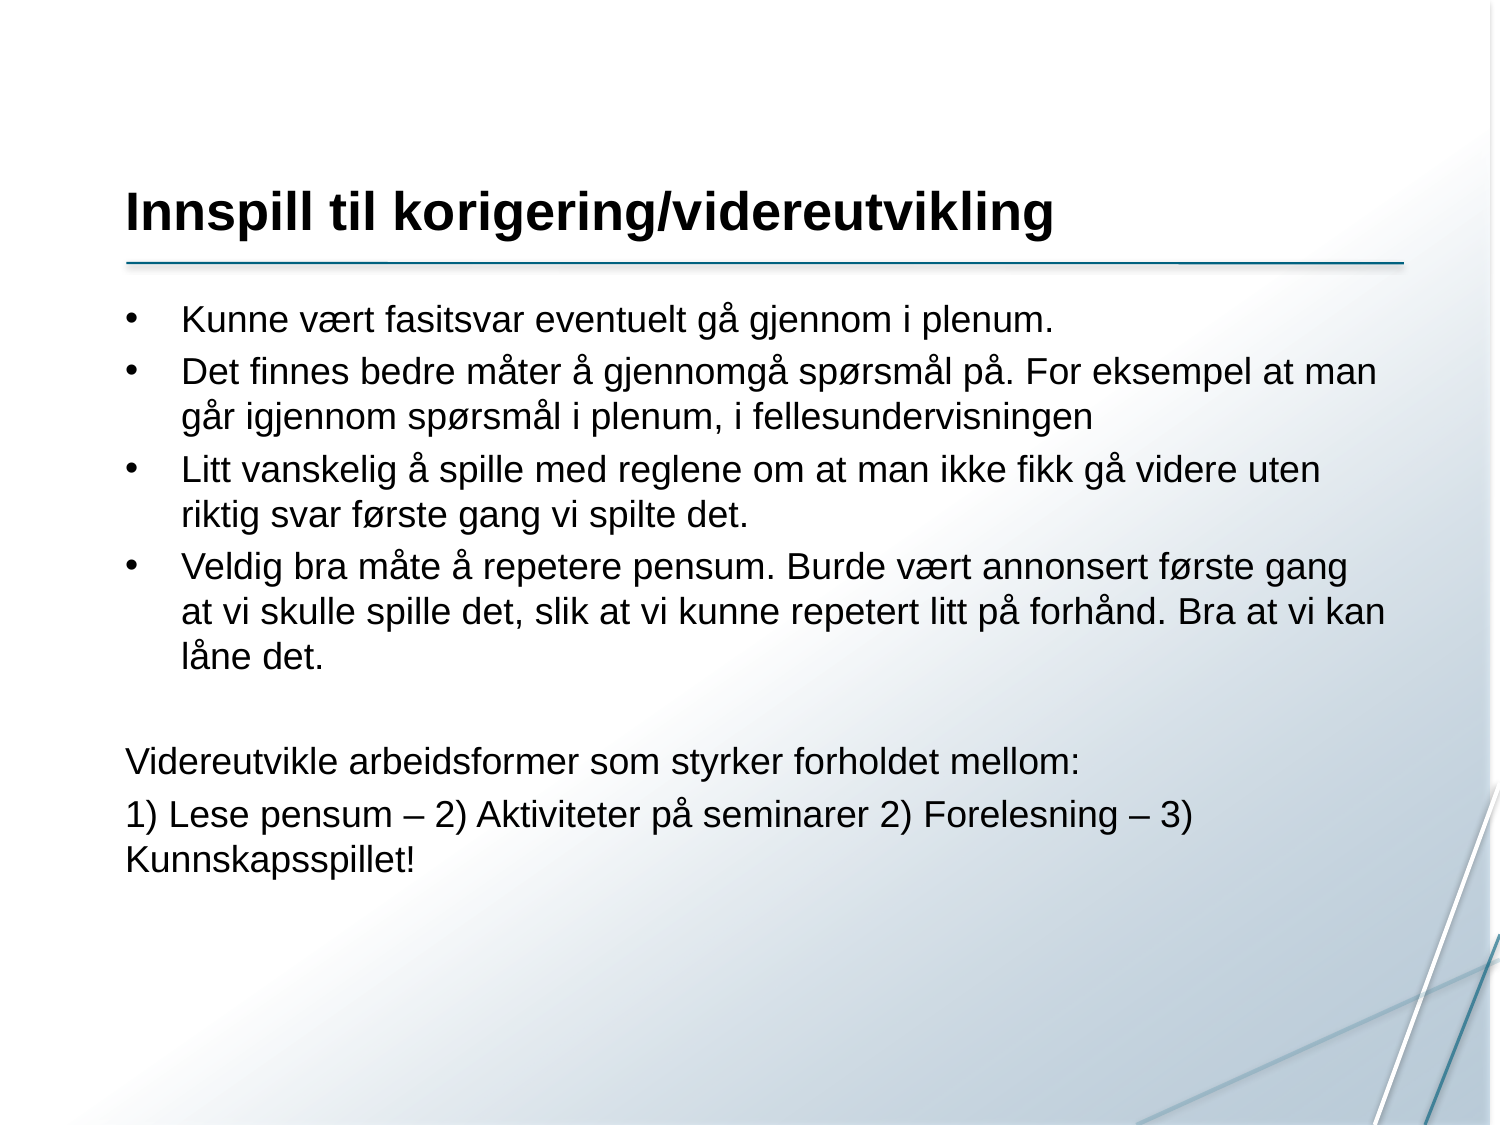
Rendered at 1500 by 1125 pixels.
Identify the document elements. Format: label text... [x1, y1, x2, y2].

title Innspill til korigering/videreutvikling [109, 49, 1403, 249]
list Kunne vært fasitsvar eventuelt gå gjennom i plenum. Det finnes bedre måter å gjennomgå spørsmål på. For eksempel at man går igjennom spørsmål i plenum, i fellesundervisningen Litt vanskelig å spille med reglene om at man ikke fikk gå videre uten riktig svar første gang vi spilte det. Veldig bra måte å repetere pensum. Burde vært annonsert første gang at vi skulle spille det, slik at vi kunne repetert litt på forhånd. Bra at vi kan låne det. Videreutvikle arbeidsformer som styrker forholdet mellom: 1) Lese pensum – 2) Aktiviteter på seminarer 2) Forelesning – 3) Kunnskapsspillet! [109, 287, 1404, 1005]
